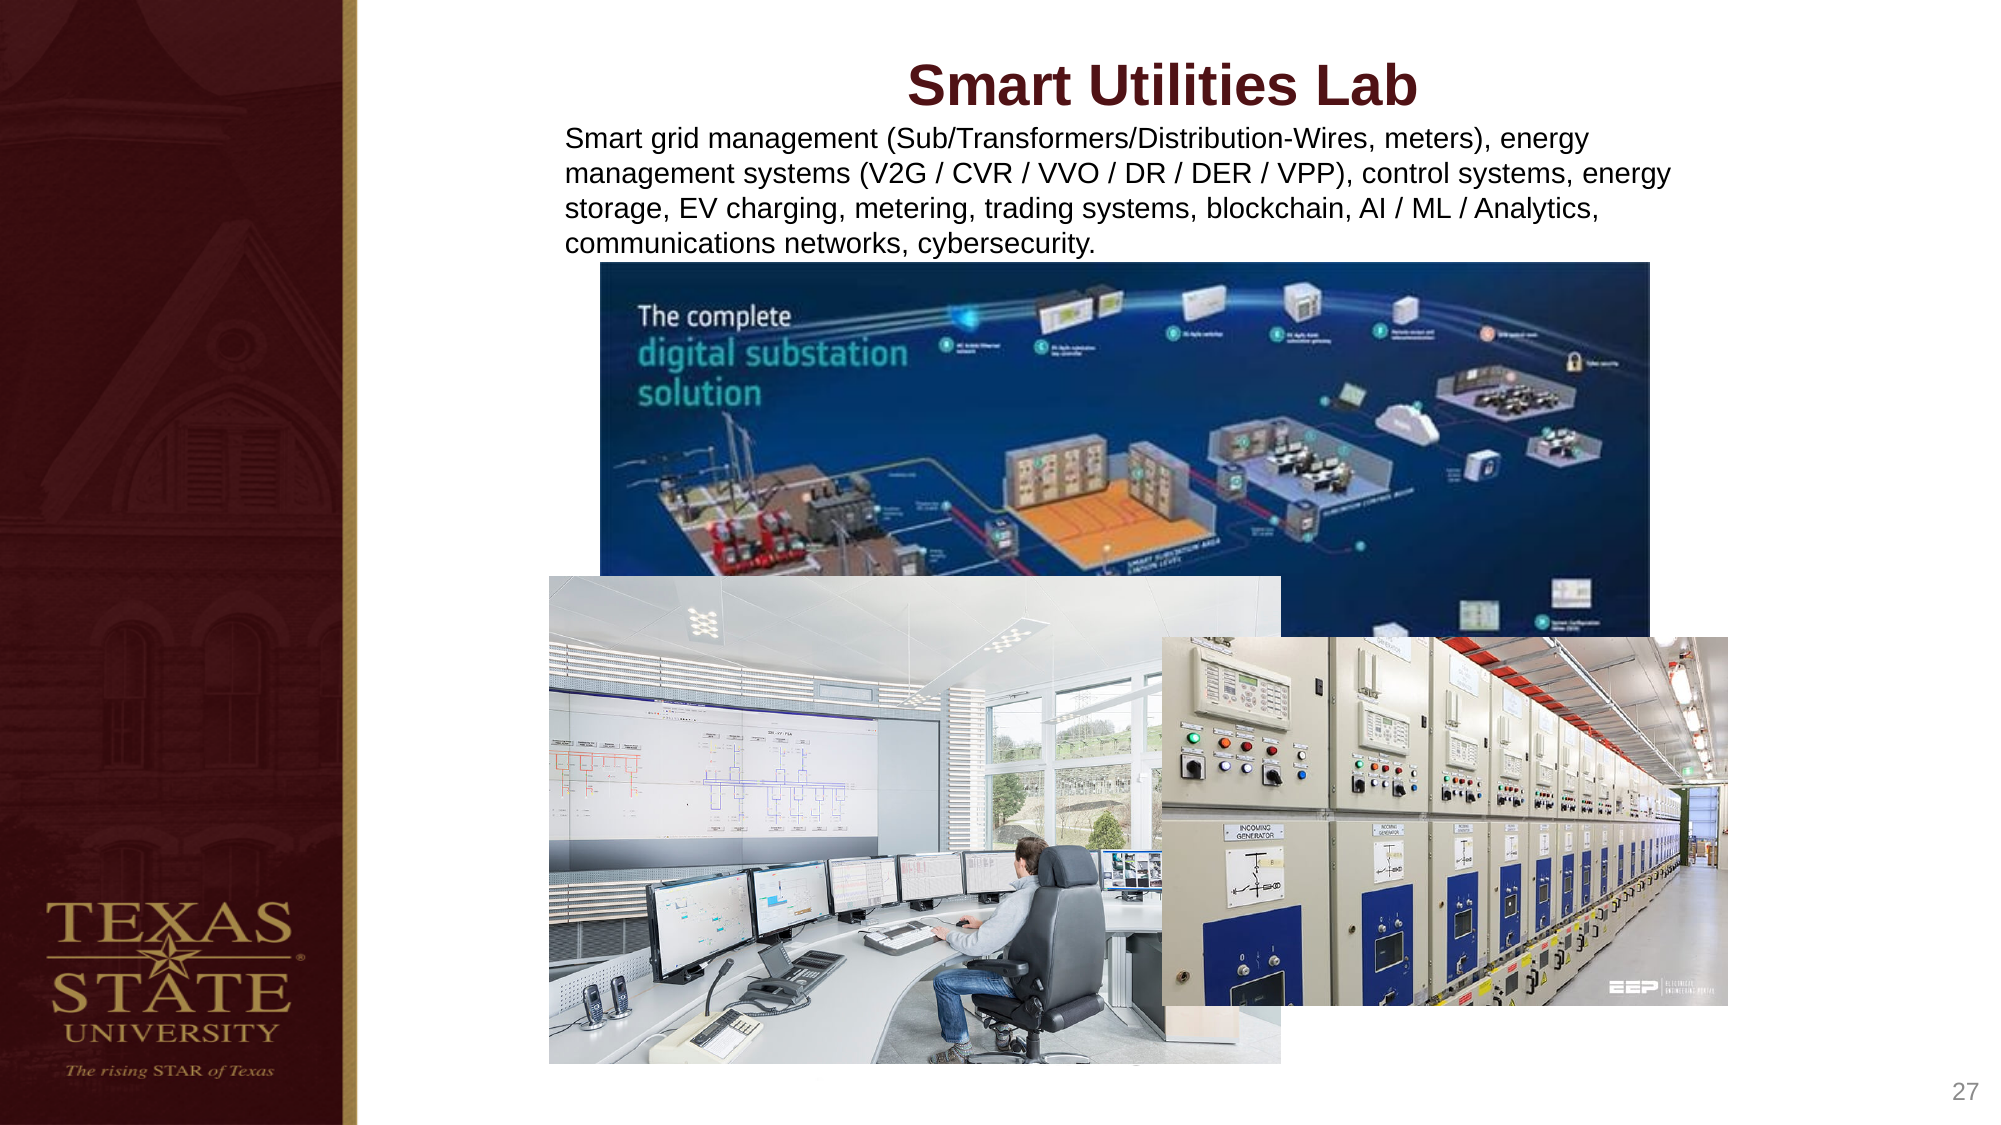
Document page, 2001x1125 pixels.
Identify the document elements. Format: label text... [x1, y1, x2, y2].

picture [0, 0, 2000, 1125]
slide_number 27 [1528, 1060, 1996, 1121]
title Smart Utilities Lab [383, 37, 1944, 128]
text_box Smart grid management (Sub/Transformers/Distribution-Wires, meters), energy management systems (V2G / CVR / VVO / DR / DER / VPP), control systems, energy storage, EV charging, metering, trading systems, blockchain, AI / ML / Analytics, communications networks, cybersecurity. [549, 112, 1728, 267]
